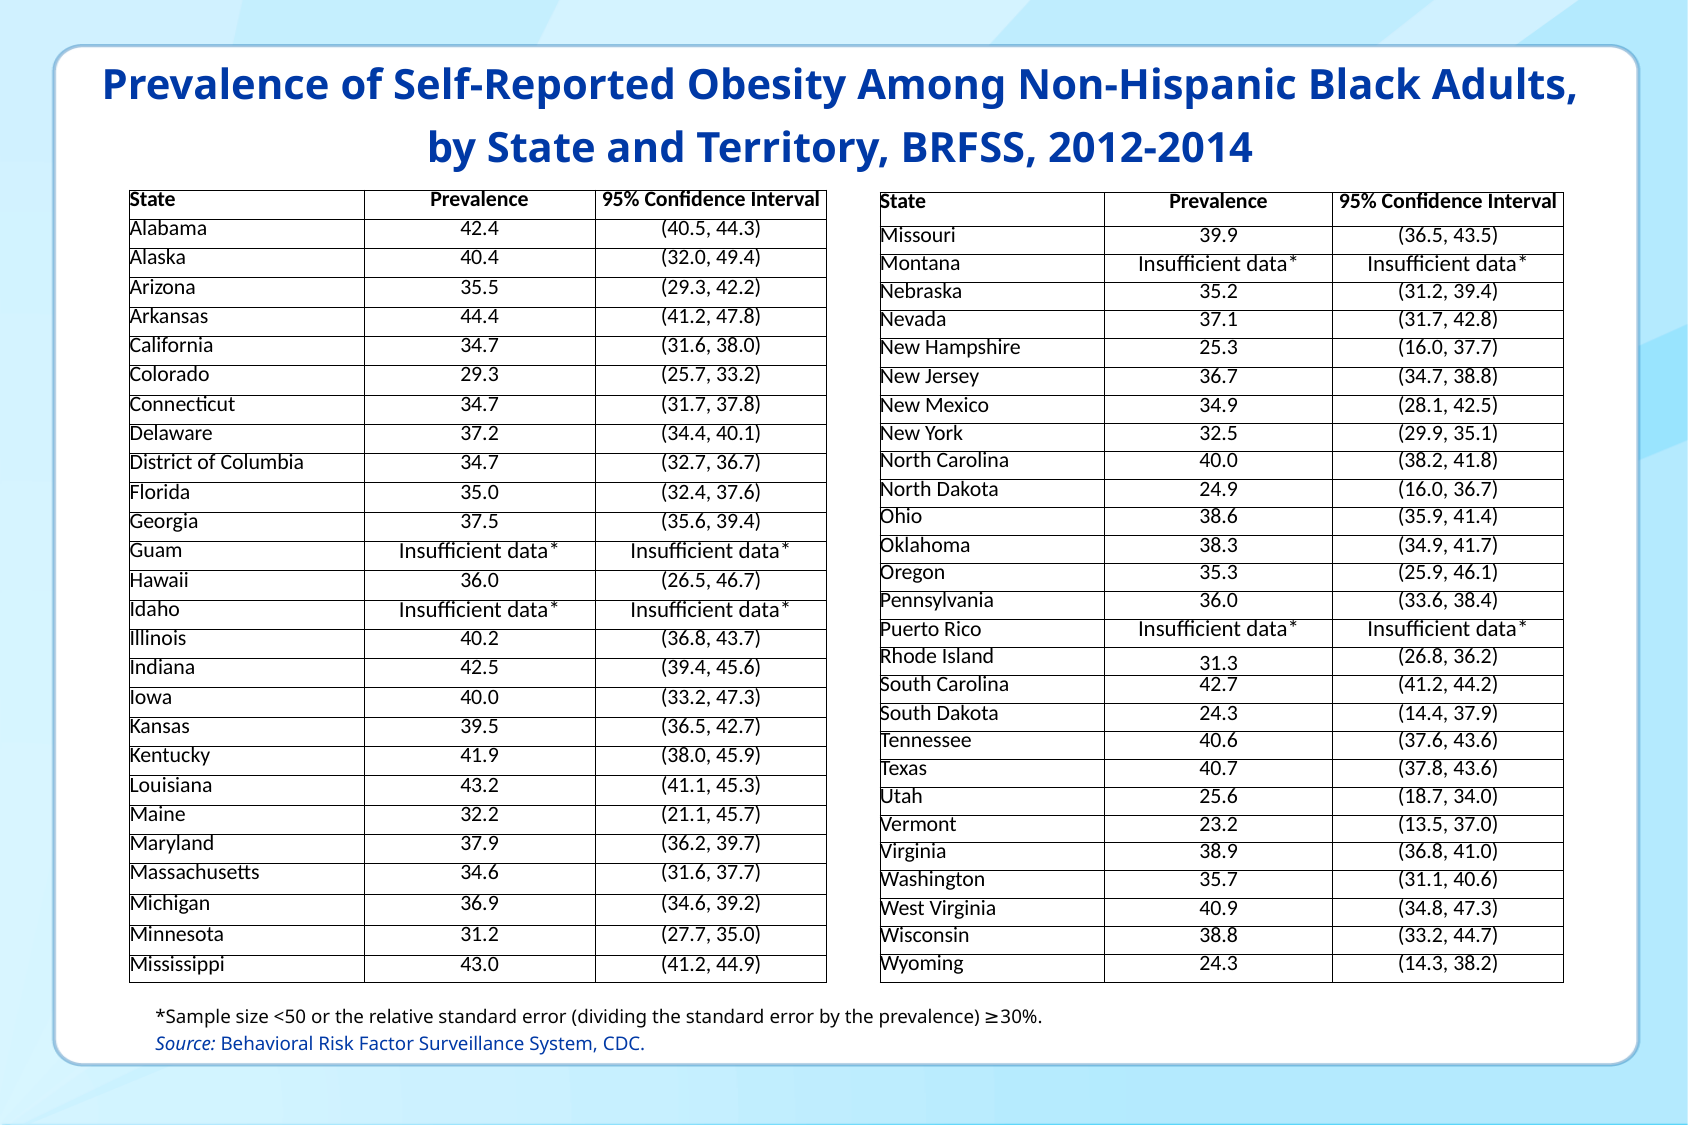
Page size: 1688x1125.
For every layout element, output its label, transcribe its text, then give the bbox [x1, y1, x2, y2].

table_cell Insufficient data* [1105, 255, 1332, 282]
table_header 95% Confidence Interval [1333, 193, 1563, 226]
table_cell Oklahoma [881, 536, 1104, 563]
table_cell West Virginia [881, 899, 1104, 926]
table_cell 42.7 [1105, 676, 1332, 703]
table_cell 24.9 [1105, 480, 1332, 507]
table_cell (40.5, 44.3) [596, 220, 826, 248]
table_cell (35.9, 41.4) [1333, 508, 1563, 535]
table_cell (31.2, 39.4) [1333, 283, 1563, 310]
table_cell Michigan [130, 895, 364, 925]
table_cell 35.5 [365, 278, 595, 307]
table_cell (18.7, 34.0) [1333, 788, 1563, 815]
table_cell Colorado [130, 366, 364, 395]
table_cell Kentucky [130, 747, 364, 775]
table_cell (29.3, 42.2) [596, 278, 826, 307]
table_cell Massachusetts [130, 864, 364, 894]
table_cell (34.4, 40.1) [596, 425, 826, 453]
table_cell Ohio [881, 508, 1104, 535]
table_cell (41.2, 44.2) [1333, 676, 1563, 703]
table_cell (38.0, 45.9) [596, 747, 826, 775]
table_cell (36.8, 41.0) [1333, 843, 1563, 870]
table_cell Utah [881, 788, 1104, 815]
table_cell Insufficient data* [1105, 620, 1332, 647]
table_cell Arkansas [130, 308, 364, 336]
table_cell (16.0, 37.7) [1333, 339, 1563, 367]
table_cell 25.6 [1105, 788, 1332, 815]
table_cell Insufficient data* [1333, 255, 1563, 282]
table_cell Iowa [130, 688, 364, 717]
table_cell (26.5, 46.7) [596, 571, 826, 600]
table_cell 24.3 [1105, 704, 1332, 731]
table_cell Alaska [130, 249, 364, 277]
table_cell 32.2 [365, 806, 595, 834]
table_cell 35.2 [1105, 283, 1332, 310]
table_cell (16.0, 36.7) [1333, 480, 1563, 507]
table_cell 38.8 [1105, 927, 1332, 954]
table_cell Connecticut [130, 396, 364, 424]
table_cell (39.4, 45.6) [596, 659, 826, 687]
table_cell South Dakota [881, 704, 1104, 731]
table_cell Insufficient data* [596, 601, 826, 629]
table_header Prevalence [365, 191, 595, 219]
table_header State [130, 191, 364, 219]
table_cell Puerto Rico [881, 620, 1104, 647]
table_cell (33.2, 47.3) [596, 688, 826, 717]
table_cell (32.7, 36.7) [596, 454, 826, 482]
table_cell Guam [130, 542, 364, 570]
table_cell 23.2 [1105, 816, 1332, 842]
table_cell 32.5 [1105, 424, 1332, 451]
table_cell (25.9, 46.1) [1333, 564, 1563, 591]
table_cell 34.7 [365, 337, 595, 365]
table_cell (14.4, 37.9) [1333, 704, 1563, 731]
table_cell (34.7, 38.8) [1333, 368, 1563, 395]
table_cell 39.9 [1105, 227, 1332, 254]
table_cell 34.7 [365, 454, 595, 482]
table_cell (31.7, 42.8) [1333, 311, 1563, 338]
table_cell (13.5, 37.0) [1333, 816, 1563, 842]
table_cell Nebraska [881, 283, 1104, 310]
table_cell Georgia [130, 513, 364, 541]
table_cell (41.2, 47.8) [596, 308, 826, 336]
table_cell 40.7 [1105, 760, 1332, 787]
table_cell 37.9 [365, 835, 595, 863]
table_cell 29.3 [365, 366, 595, 395]
table_cell (25.7, 33.2) [596, 366, 826, 395]
table_cell 38.6 [1105, 508, 1332, 535]
table_cell Idaho [130, 601, 364, 629]
table_cell 24.3 [1105, 955, 1332, 982]
table_cell Washington [881, 871, 1104, 898]
table_cell North Dakota [881, 480, 1104, 507]
table_cell 42.5 [365, 659, 595, 687]
table_cell (41.1, 45.3) [596, 776, 826, 805]
table_cell 42.4 [365, 220, 595, 248]
table_cell Wyoming [881, 955, 1104, 982]
table_cell Rhode Island [881, 648, 1104, 675]
table_cell Vermont [881, 816, 1104, 842]
table_cell Tennessee [881, 732, 1104, 759]
table_cell 35.7 [1105, 871, 1332, 898]
table_cell (38.2, 41.8) [1333, 452, 1563, 479]
picture [0, 0, 1688, 1125]
table_cell 36.0 [1105, 592, 1332, 619]
table_header 95% Confidence Interval [596, 191, 826, 219]
table_cell Florida [130, 483, 364, 512]
table_cell Indiana [130, 659, 364, 687]
table_cell (37.6, 43.6) [1333, 732, 1563, 759]
table_cell (34.9, 41.7) [1333, 536, 1563, 563]
table_cell 40.4 [365, 249, 595, 277]
table_cell California [130, 337, 364, 365]
table_cell Louisiana [130, 776, 364, 805]
table_cell 34.7 [365, 396, 595, 424]
table_cell (29.9, 35.1) [1333, 424, 1563, 451]
table_cell 41.9 [365, 747, 595, 775]
table_cell Pennsylvania [881, 592, 1104, 619]
table_cell (34.8, 47.3) [1333, 899, 1563, 926]
table_cell (36.8, 43.7) [596, 630, 826, 658]
table_cell 39.5 [365, 718, 595, 746]
table_cell 40.0 [365, 688, 595, 717]
table_cell 44.4 [365, 308, 595, 336]
table_cell New Mexico [881, 396, 1104, 423]
table_cell New Jersey [881, 368, 1104, 395]
table_cell Maryland [130, 835, 364, 863]
table_cell 34.9 [1105, 396, 1332, 423]
table_cell 31.2 [365, 926, 595, 955]
table_cell Wisconsin [881, 927, 1104, 954]
table_cell (33.2, 44.7) [1333, 927, 1563, 954]
table_cell 35.3 [1105, 564, 1332, 591]
table_cell Arizona [130, 278, 364, 307]
table_cell Insufficient data* [596, 542, 826, 570]
table_cell Minnesota [130, 926, 364, 955]
table_cell 36.9 [365, 895, 595, 925]
table_cell (27.7, 35.0) [596, 926, 826, 955]
table_cell Insufficient data* [365, 601, 595, 629]
table_cell 43.0 [365, 956, 595, 982]
table_cell Delaware [130, 425, 364, 453]
table_cell Virginia [881, 843, 1104, 870]
table_cell Missouri [881, 227, 1104, 254]
table_header State [881, 193, 1104, 226]
table_cell (31.6, 37.7) [596, 864, 826, 894]
table_cell 40.2 [365, 630, 595, 658]
table_cell 34.6 [365, 864, 595, 894]
table_cell (31.7, 37.8) [596, 396, 826, 424]
table_cell 37.5 [365, 513, 595, 541]
table_cell 36.7 [1105, 368, 1332, 395]
table_cell 37.1 [1105, 311, 1332, 338]
table_cell New Hampshire [881, 339, 1104, 367]
table_cell Insufficient data* [1333, 620, 1563, 647]
table_cell (28.1, 42.5) [1333, 396, 1563, 423]
table_cell (26.8, 36.2) [1333, 648, 1563, 675]
table_cell (21.1, 45.7) [596, 806, 826, 834]
table_cell Hawaii [130, 571, 364, 600]
table_cell North Carolina [881, 452, 1104, 479]
table_cell (41.2, 44.9) [596, 956, 826, 982]
title Prevalence of Self-Reported Obesity Among Non-Hispanic Black Adults, by State and Territory, BRFSS, 2012-2014 [65, 68, 1616, 178]
table_cell Maine [130, 806, 364, 834]
table_cell 38.9 [1105, 843, 1332, 870]
table_cell (36.5, 43.5) [1333, 227, 1563, 254]
table_cell (14.3, 38.2) [1333, 955, 1563, 982]
table_cell Oregon [881, 564, 1104, 591]
table_cell 40.9 [1105, 899, 1332, 926]
table_cell (35.6, 39.4) [596, 513, 826, 541]
table_cell 36.0 [365, 571, 595, 600]
table_cell (36.5, 42.7) [596, 718, 826, 746]
table_cell 31.3 [1105, 648, 1332, 675]
table_header Prevalence [1105, 193, 1332, 226]
table_cell Nevada [881, 311, 1104, 338]
table_cell 37.2 [365, 425, 595, 453]
table_cell (34.6, 39.2) [596, 895, 826, 925]
table_cell (32.0, 49.4) [596, 249, 826, 277]
table_cell Texas [881, 760, 1104, 787]
table_cell 25.3 [1105, 339, 1332, 367]
table_cell Insufficient data* [365, 542, 595, 570]
table_cell Montana [881, 255, 1104, 282]
table_cell Alabama [130, 220, 364, 248]
table_cell (33.6, 38.4) [1333, 592, 1563, 619]
table_cell 38.3 [1105, 536, 1332, 563]
table_cell District of Columbia [130, 454, 364, 482]
table_cell 40.6 [1105, 732, 1332, 759]
table_cell South Carolina [881, 676, 1104, 703]
table_cell New York [881, 424, 1104, 451]
table_cell 40.0 [1105, 452, 1332, 479]
table_cell Illinois [130, 630, 364, 658]
table_cell (31.1, 40.6) [1333, 871, 1563, 898]
table_cell Mississippi [130, 956, 364, 982]
table_cell (31.6, 38.0) [596, 337, 826, 365]
table_cell 35.0 [365, 483, 595, 512]
table_cell (32.4, 37.6) [596, 483, 826, 512]
table_cell (36.2, 39.7) [596, 835, 826, 863]
table_cell (37.8, 43.6) [1333, 760, 1563, 787]
list *Sample size <50 or the relative standard error (dividing the standard error by the prevalence) ≥30%. Source: Behavioral Risk Factor Surveillance System, CDC. [84, 902, 1604, 1091]
table_cell Kansas [130, 718, 364, 746]
table_cell 43.2 [365, 776, 595, 805]
